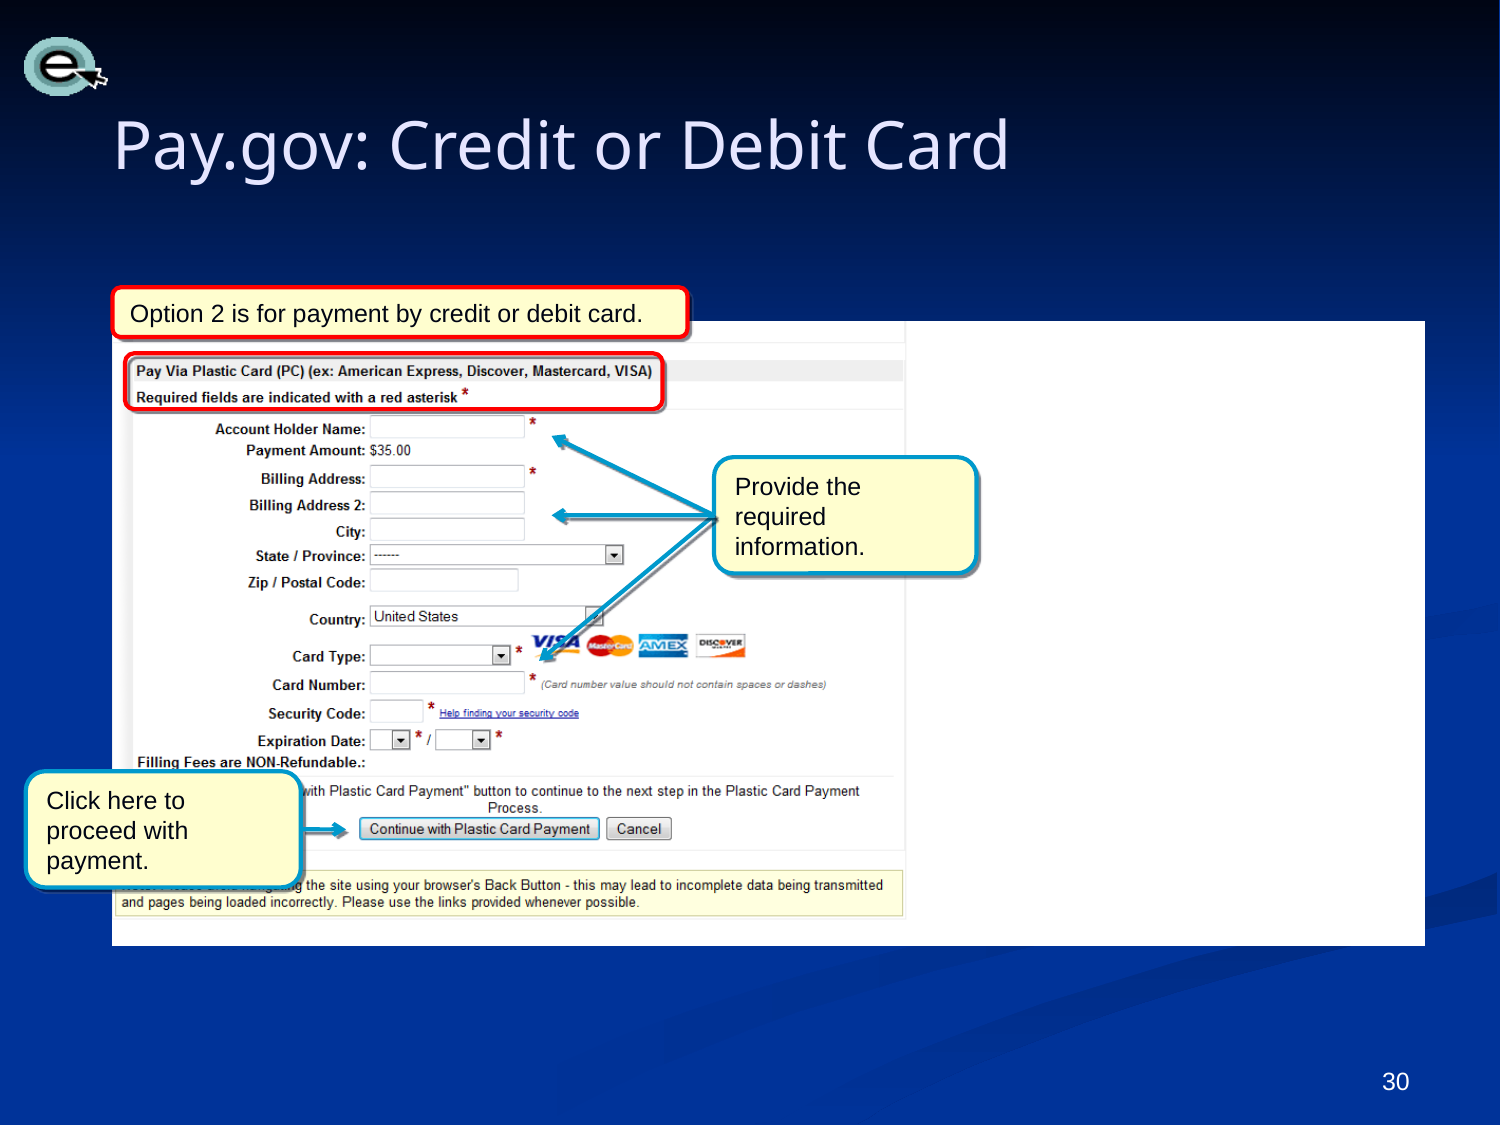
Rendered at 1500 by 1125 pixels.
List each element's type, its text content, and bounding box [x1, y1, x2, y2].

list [111, 321, 1426, 946]
title Pay.gov: Credit or Debit Card [112, 75, 1425, 230]
slide_number 30 [1074, 1025, 1425, 1104]
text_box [538, 435, 977, 662]
text_box Option 2 is for payment by credit or debit card. [112, 287, 688, 320]
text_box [25, 787, 347, 872]
picture [24, 37, 112, 96]
